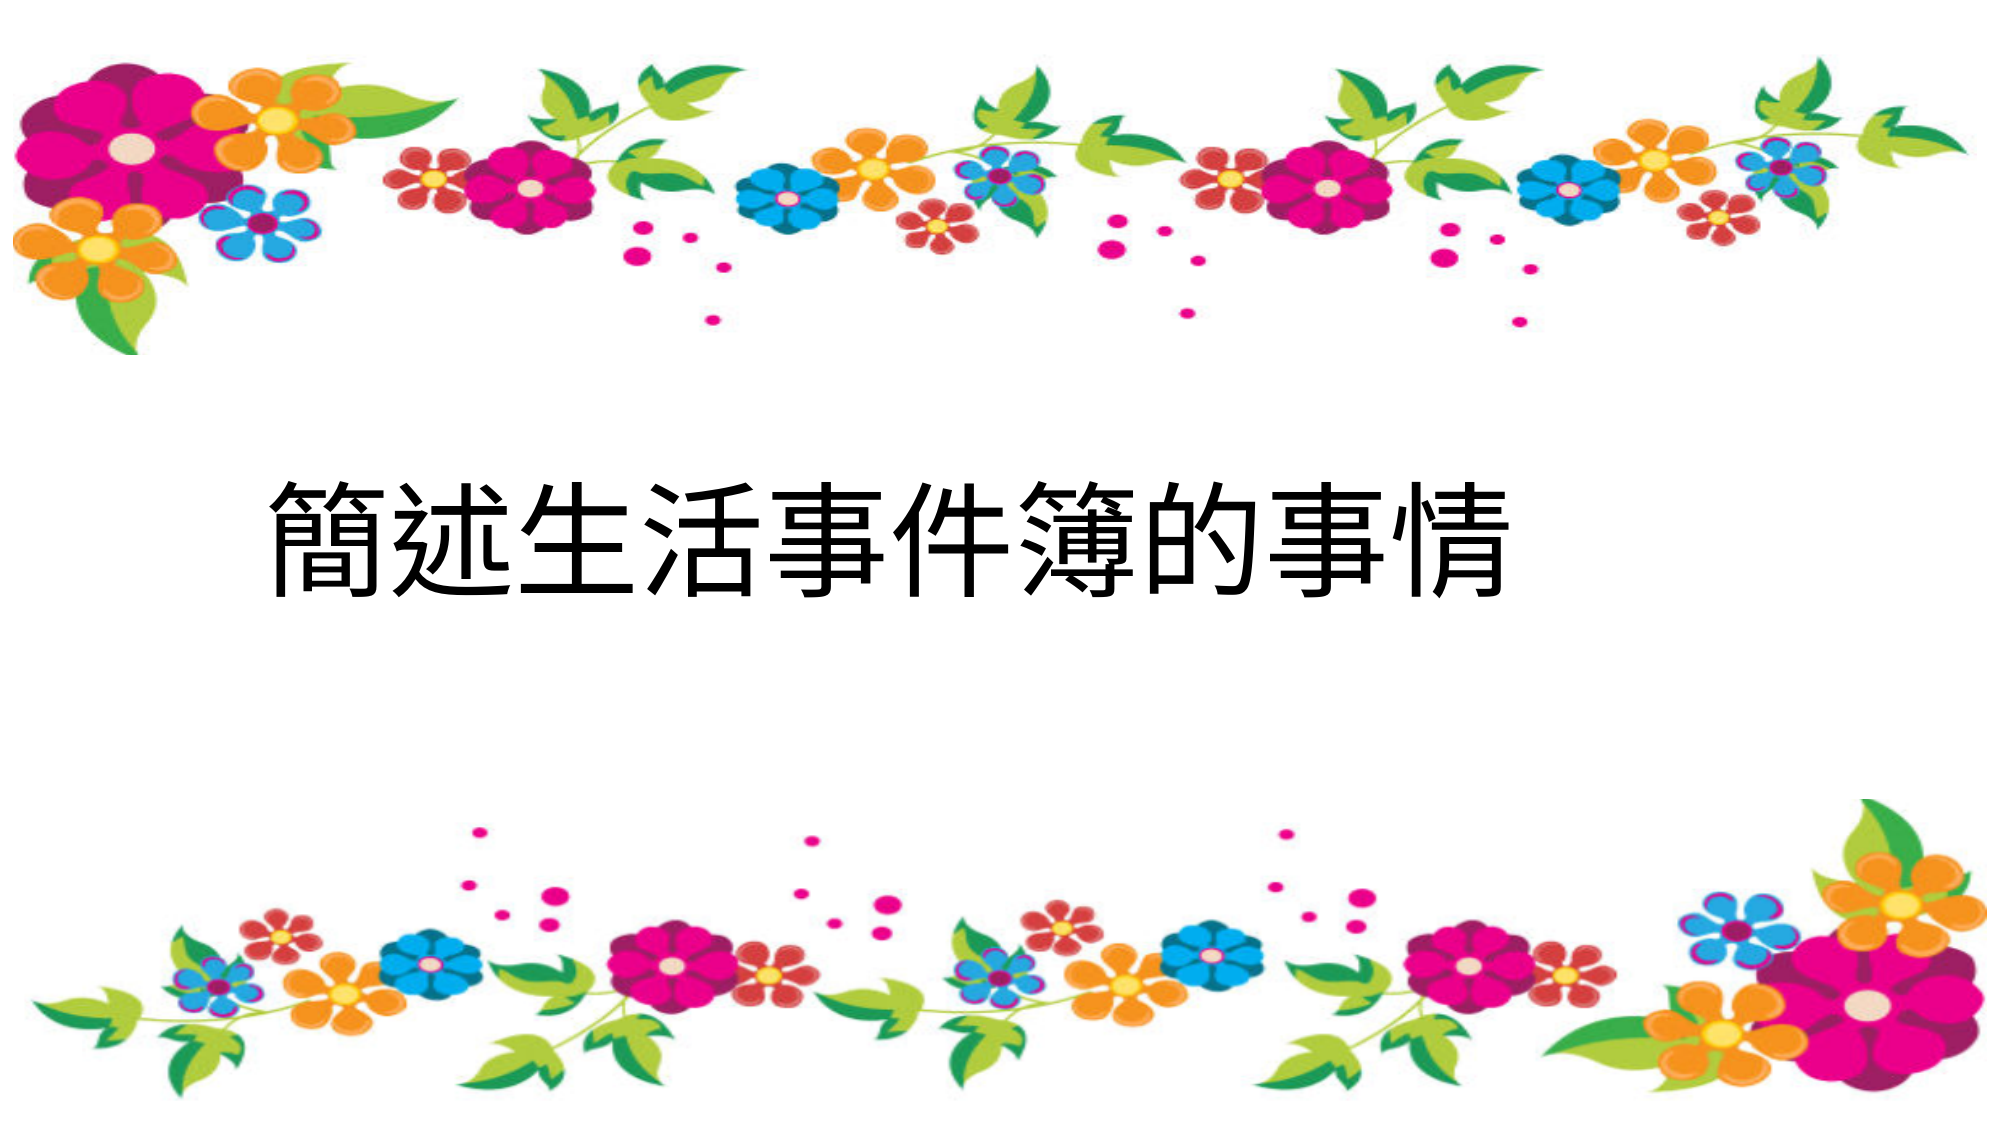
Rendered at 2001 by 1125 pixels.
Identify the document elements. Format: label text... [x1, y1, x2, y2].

picture [0, 799, 2000, 1101]
list 簡述生活事件簿的事情 [107, 355, 1833, 799]
picture [0, 52, 2000, 355]
